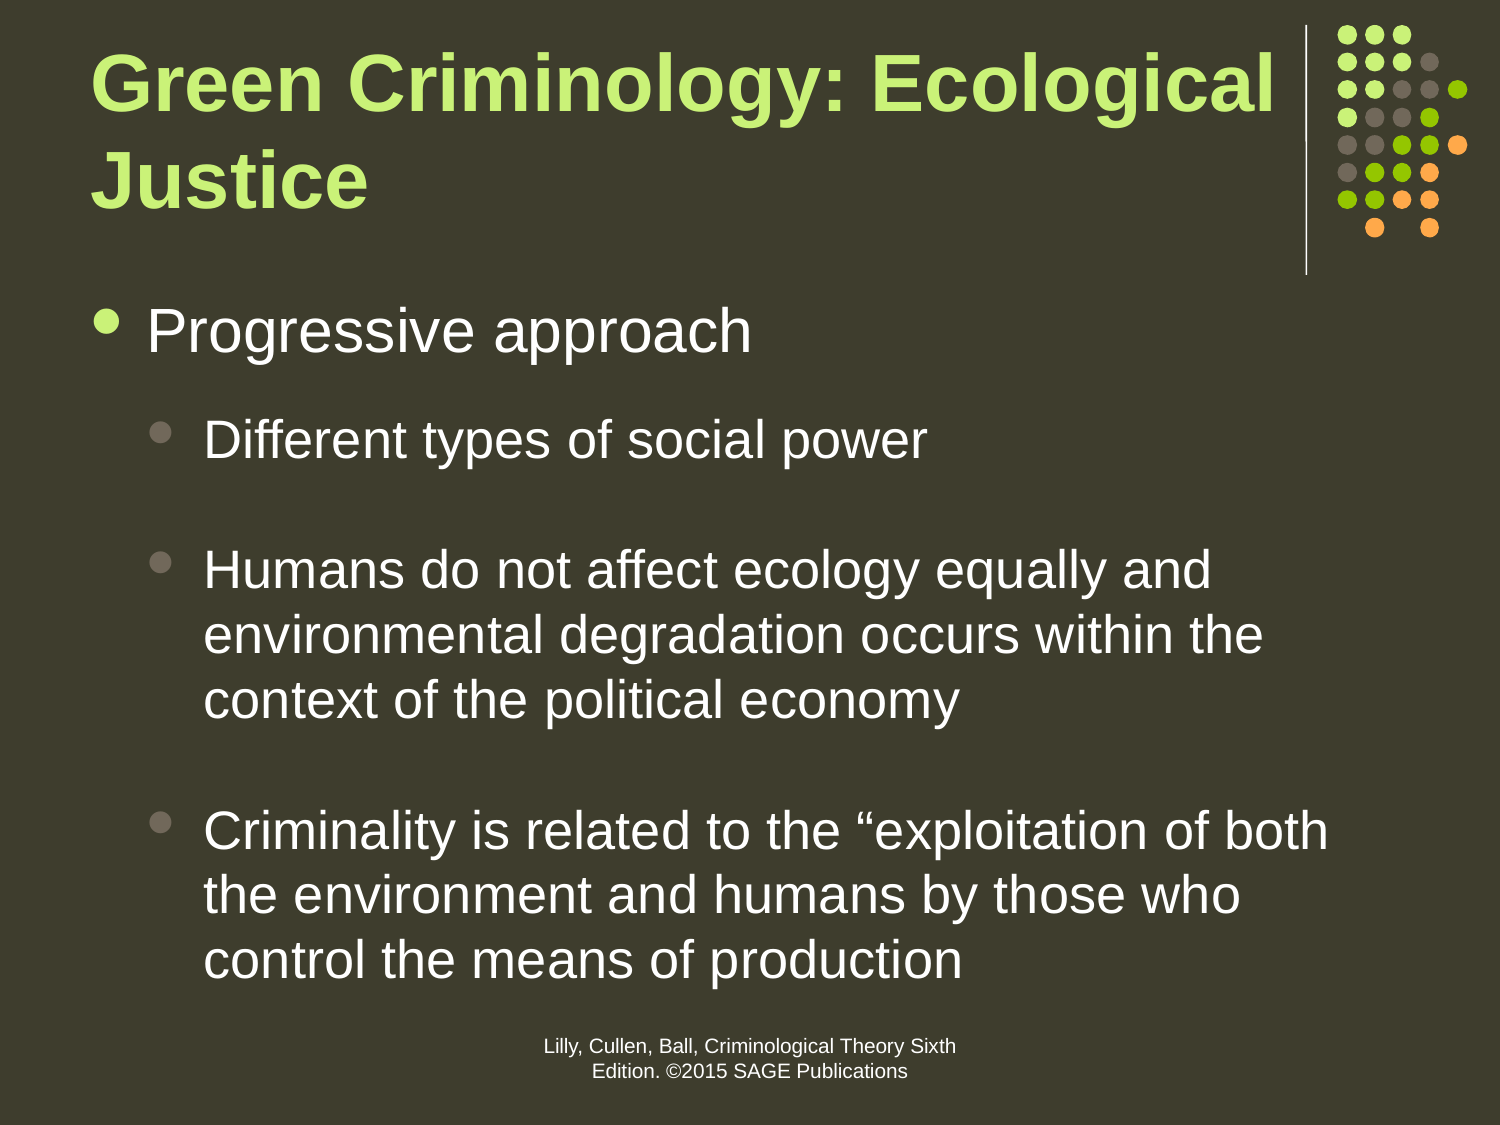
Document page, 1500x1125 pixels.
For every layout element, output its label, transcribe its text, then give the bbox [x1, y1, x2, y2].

footer Lilly, Cullen, Ball, Criminological Theory Sixth Edition. ©2015 SAGE Publications [512, 1024, 988, 1101]
title Green Criminology: Ecological Justice [74, 19, 1313, 233]
list Progressive approach Different types of social power Humans do not affect ecology equally and environmental degradation occurs within the context of the political economy Criminality is related to the “exploitation of both the environment and humans by those who control the means of production [74, 281, 1426, 1006]
